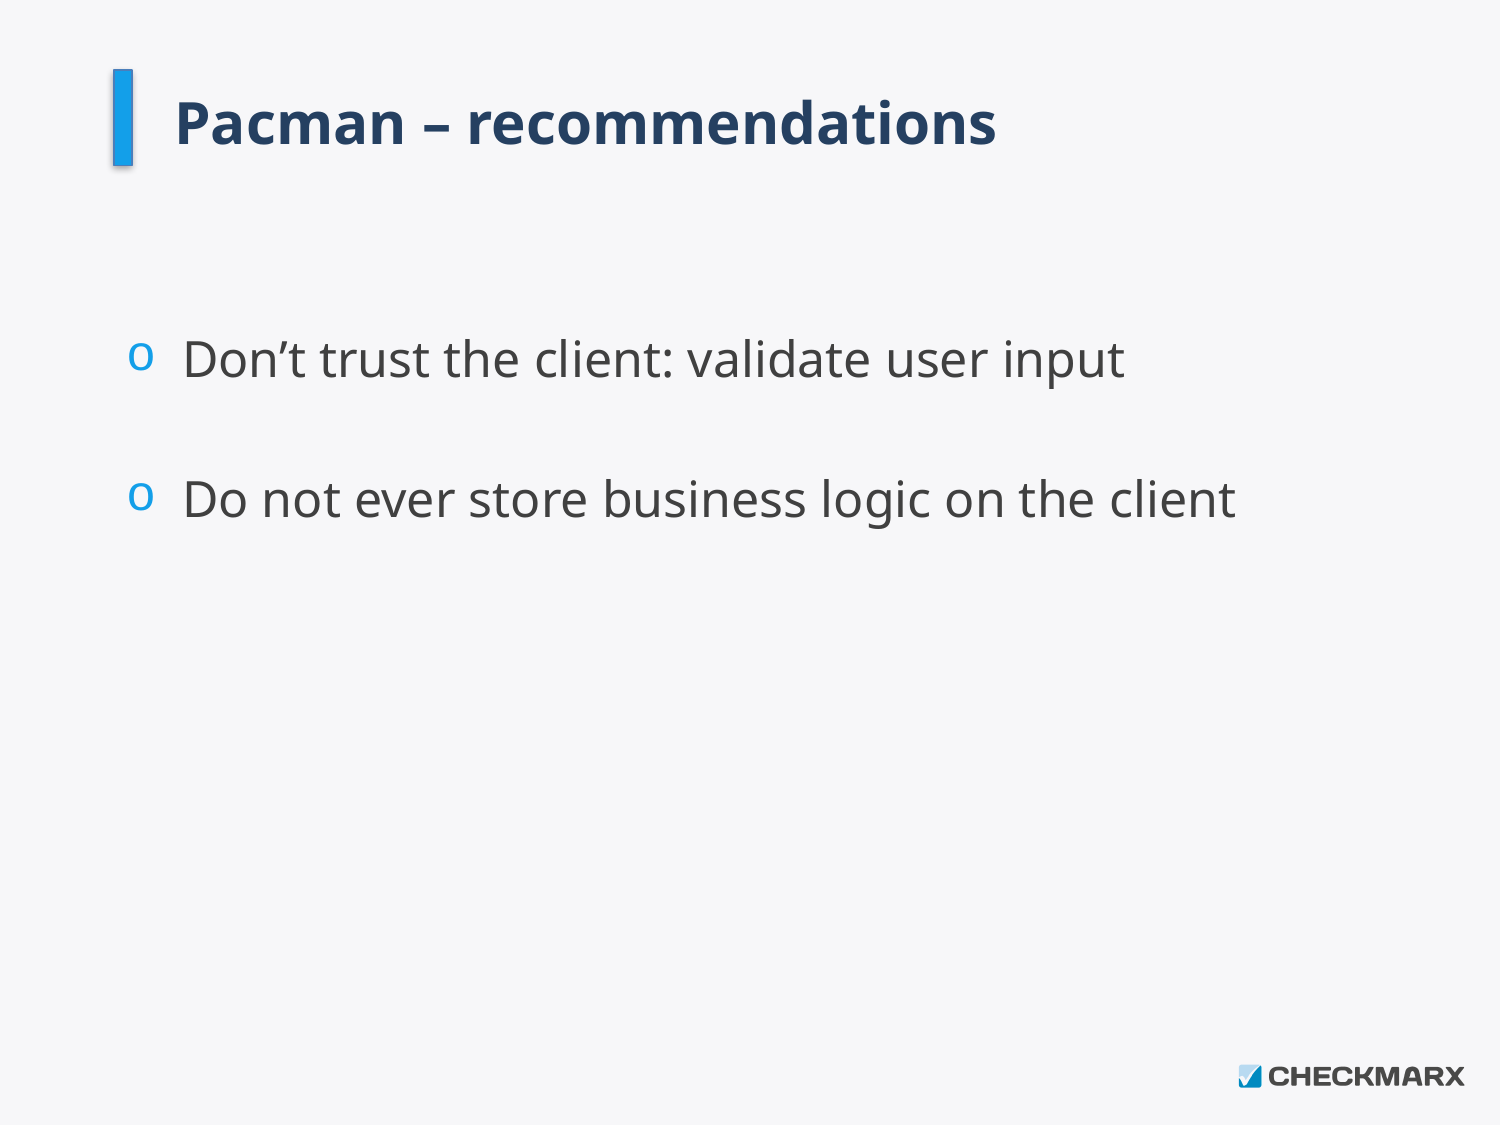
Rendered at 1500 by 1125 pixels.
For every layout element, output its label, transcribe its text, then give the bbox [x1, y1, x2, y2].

picture [1235, 1062, 1468, 1089]
list Don’t trust the client: validate user input Do not ever store business logic on the client [110, 249, 1425, 1005]
title Pacman – recommendations [159, 55, 1383, 186]
